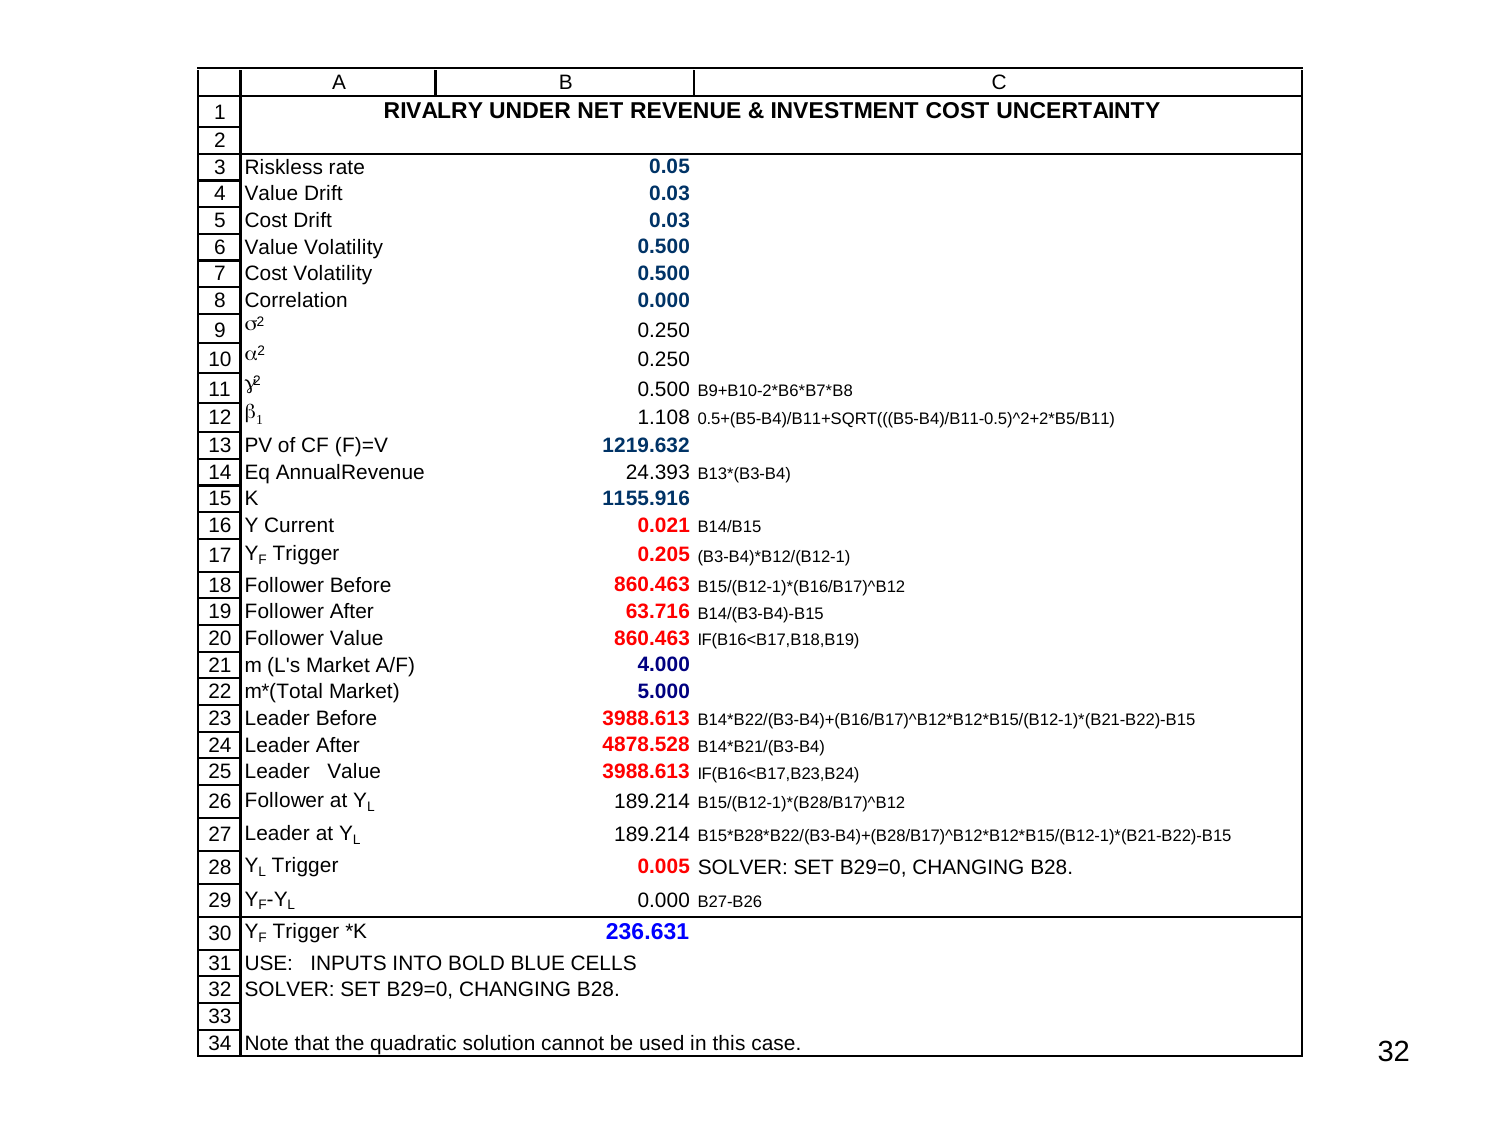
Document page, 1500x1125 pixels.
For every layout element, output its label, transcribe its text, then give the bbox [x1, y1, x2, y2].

slide_number 32 [1074, 1024, 1426, 1103]
picture [196, 67, 1304, 1058]
